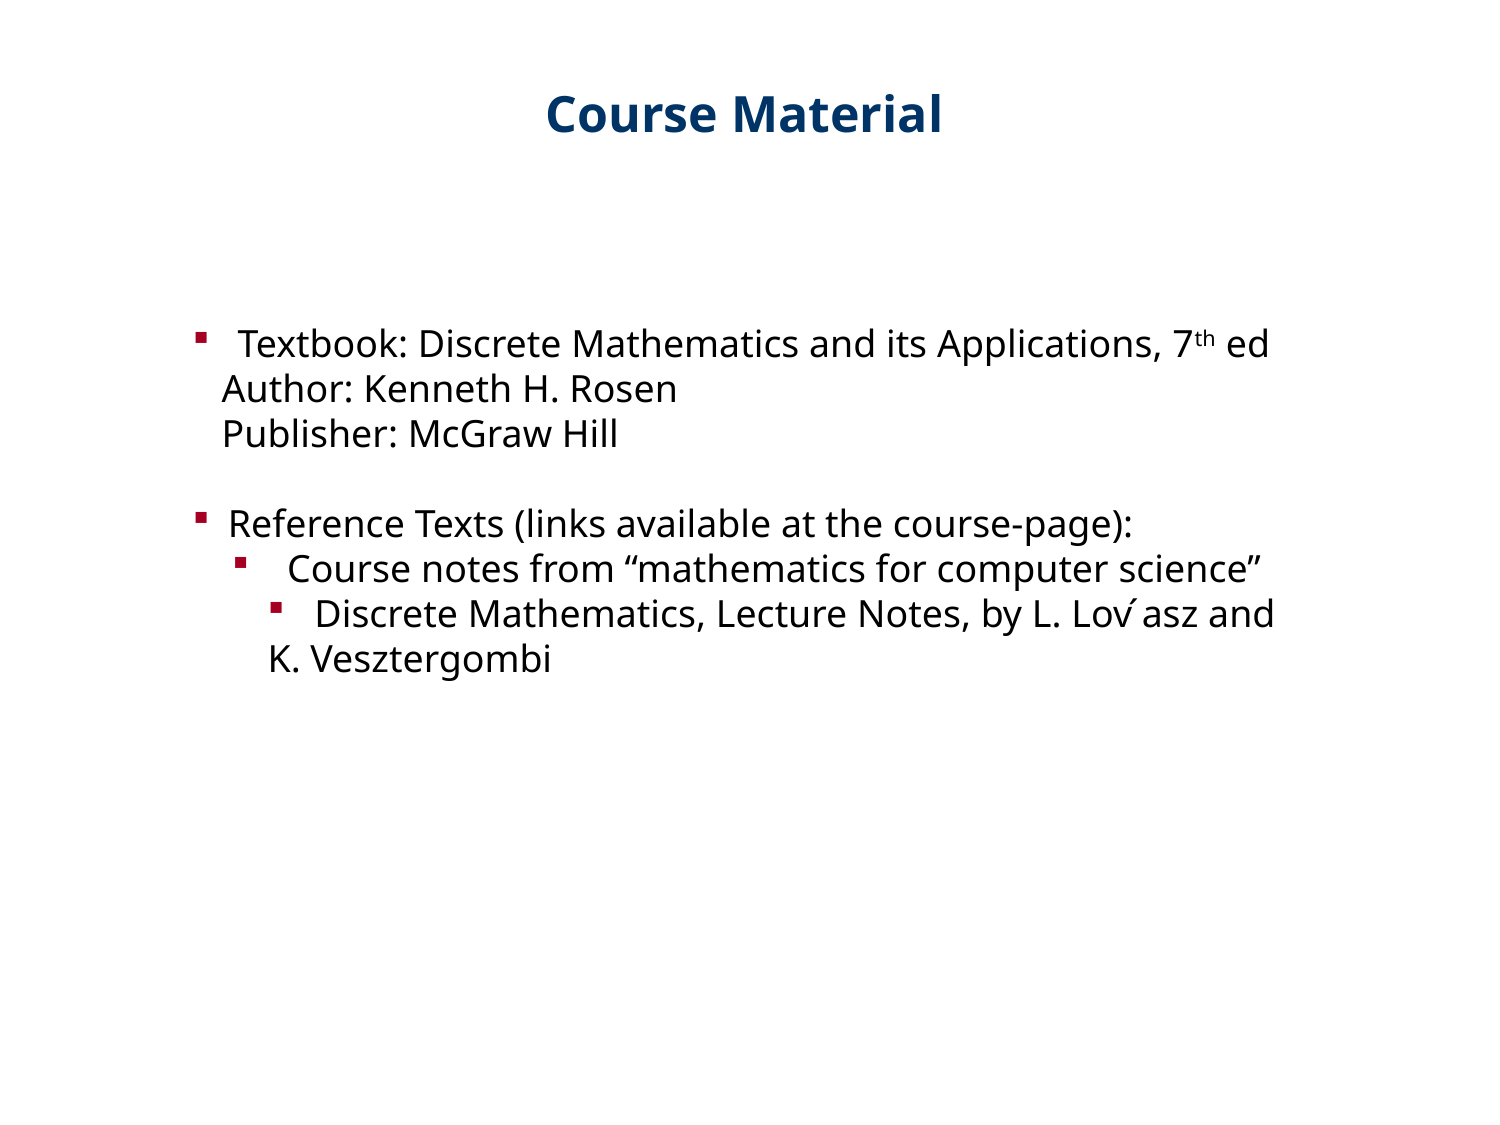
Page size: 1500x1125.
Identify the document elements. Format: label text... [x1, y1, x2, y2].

text_box Course Material [531, 74, 959, 150]
text_box Textbook: Discrete Mathematics and its Applications, 7th ed Author: Kenneth H. Rosen Publisher: McGraw Hill Reference Texts (links available at the course-page): Course notes from “mathematics for computer science” Discrete Mathematics, Lecture Notes, by L. Lov ́asz and K. Vesztergombi [177, 312, 1302, 778]
